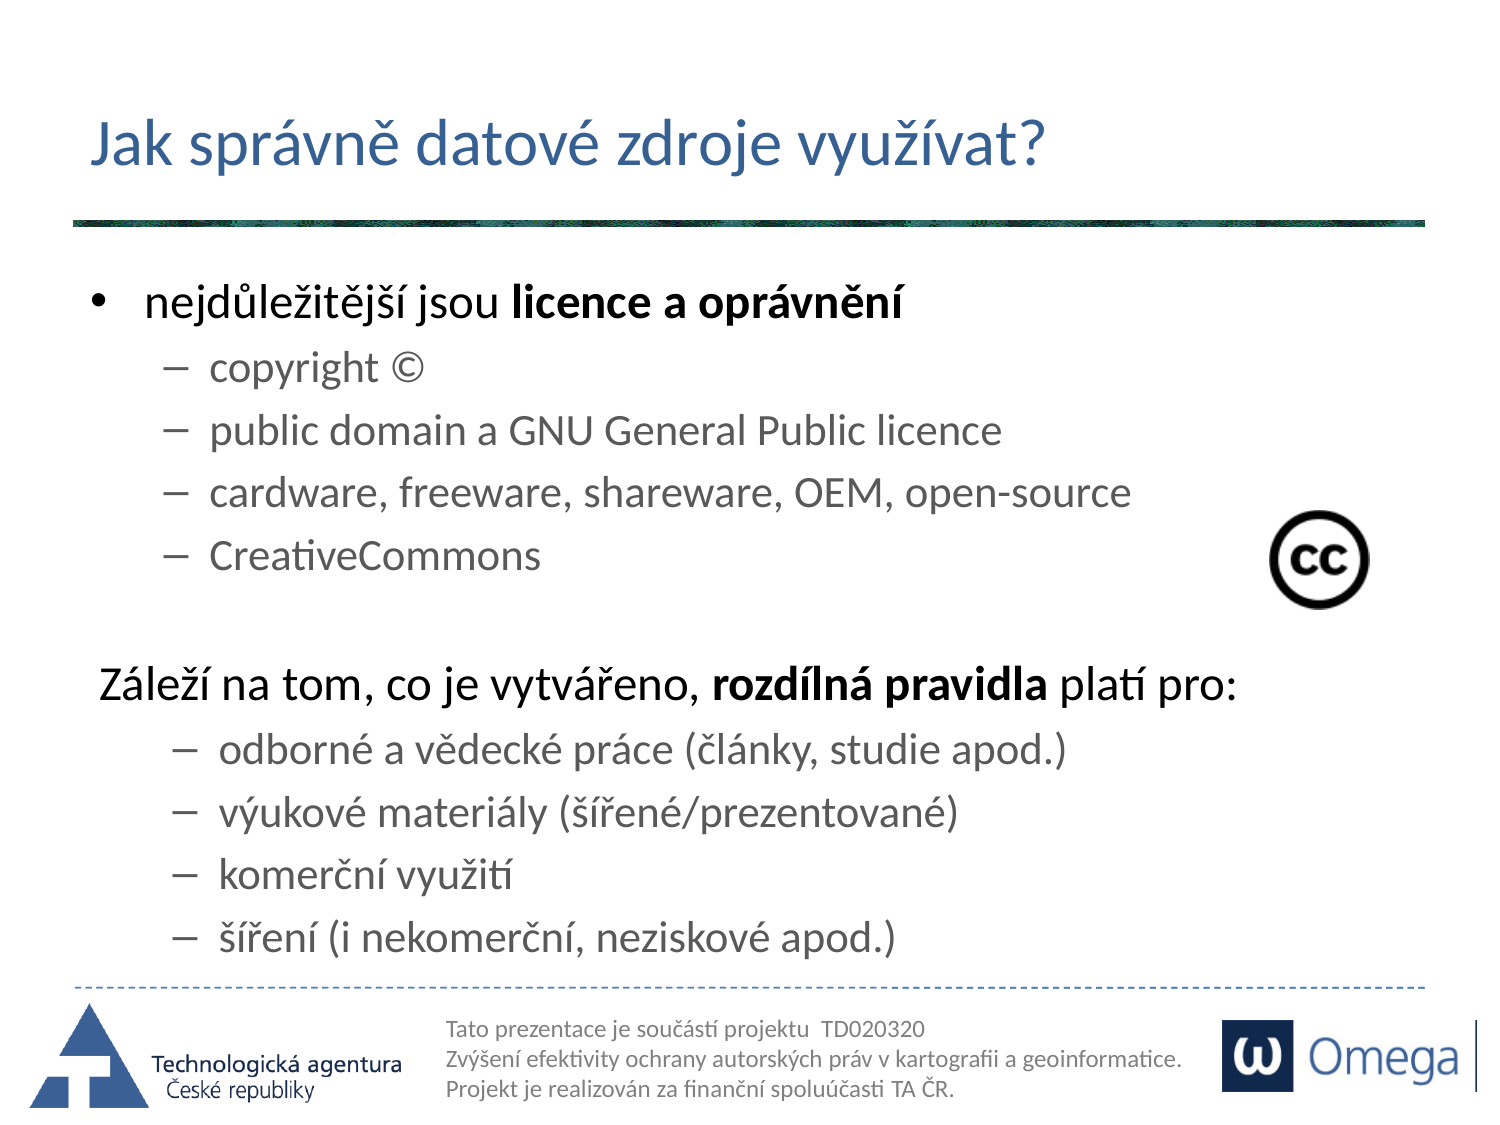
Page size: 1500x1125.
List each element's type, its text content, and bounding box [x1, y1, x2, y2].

picture [1222, 1020, 1477, 1092]
picture [1269, 509, 1370, 611]
picture [29, 1003, 401, 1108]
list nejdůležitější jsou licence a oprávnění copyright © public domain a GNU General Public licence cardware, freeware, shareware, OEM, open-source CreativeCommons Záleží na tom, co je vytvářeno, rozdílná pravidla platí pro: odborné a vědecké práce (články, studie apod.) výukové materiály (šířené/prezentované) komerční využití šíření (i nekomerční, neziskové apod.) [75, 262, 1425, 976]
title Jak správně datové zdroje využívat? [75, 45, 1425, 233]
